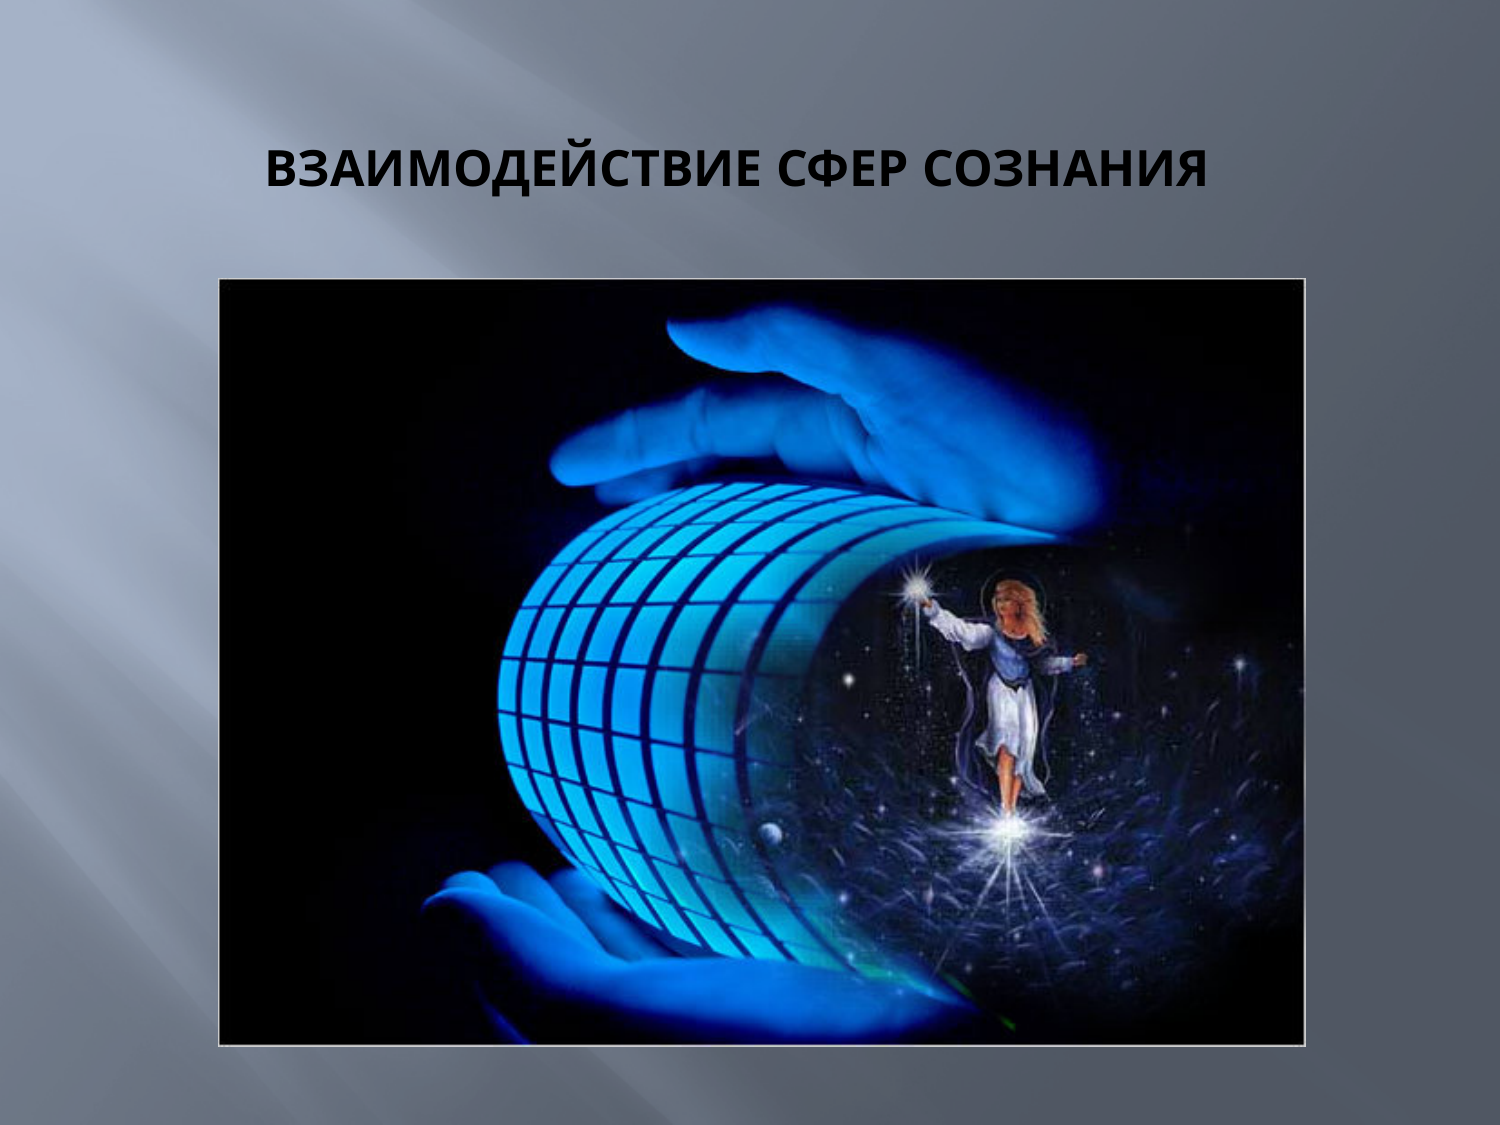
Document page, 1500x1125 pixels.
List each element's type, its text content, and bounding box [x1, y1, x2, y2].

picture [218, 278, 1306, 1047]
title Взаимодействие сфер сознания [69, 113, 1420, 197]
